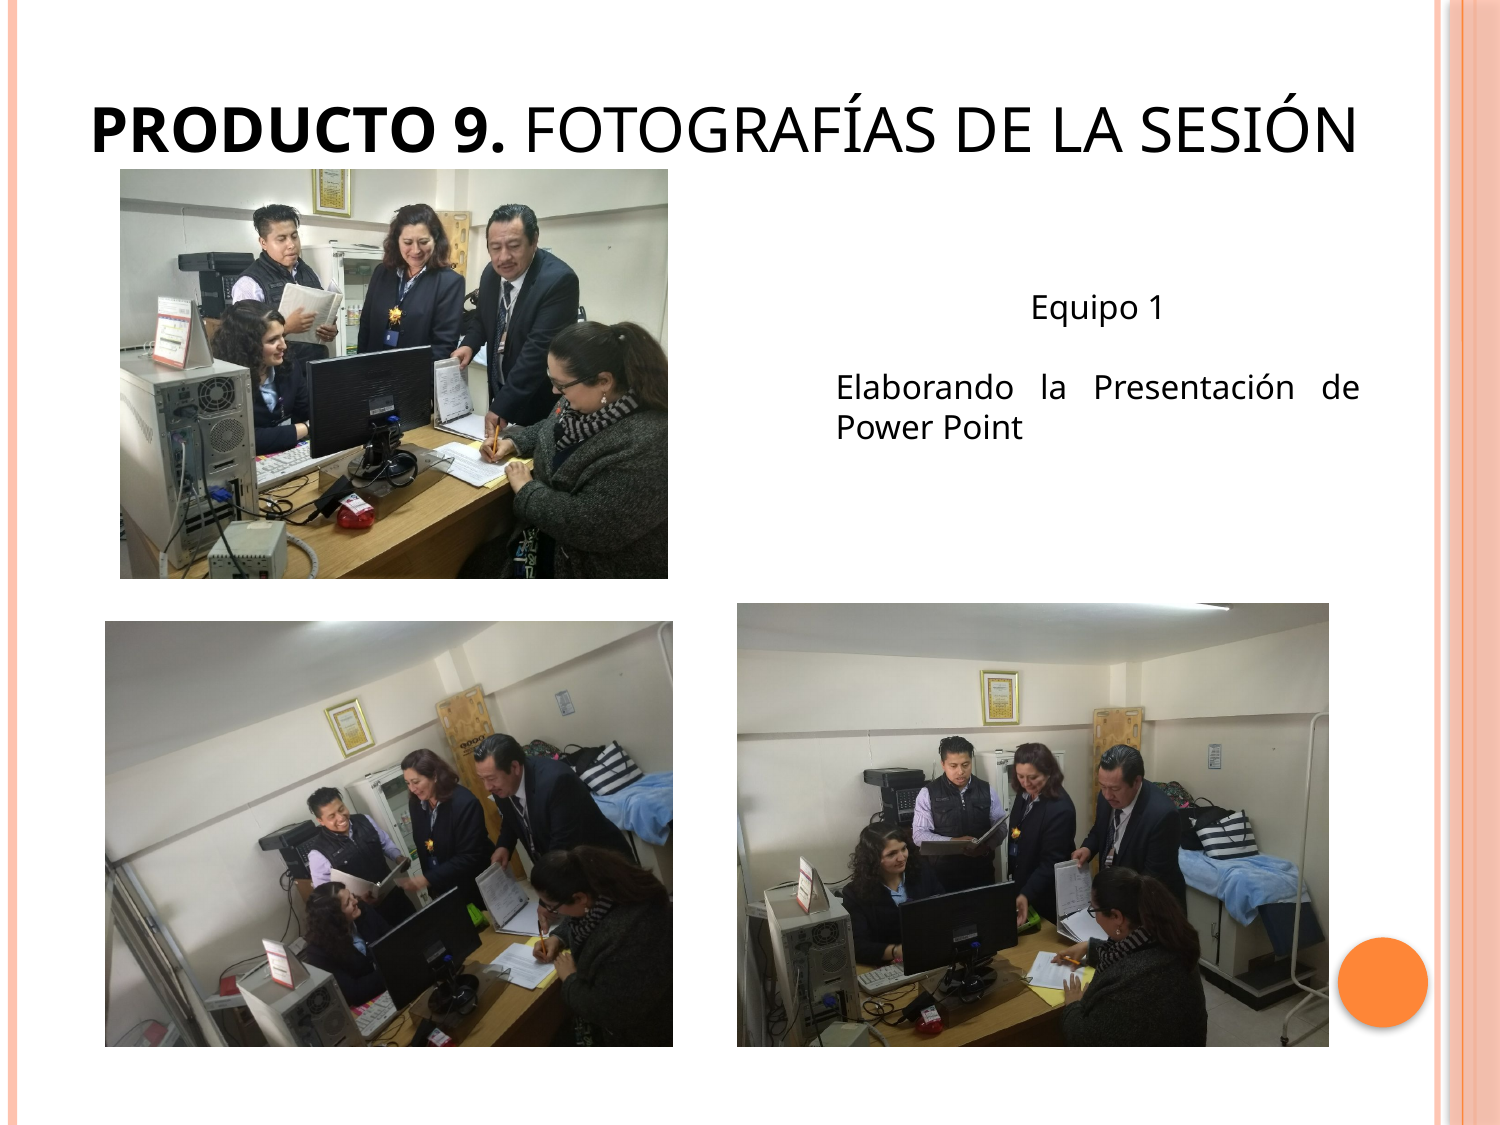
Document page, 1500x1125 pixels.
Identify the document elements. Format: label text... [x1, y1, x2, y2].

picture [736, 602, 1330, 1048]
picture [105, 620, 674, 1048]
picture [120, 168, 668, 580]
text_box Producto 9. Fotografías de la sesión [75, 45, 1400, 173]
text_box Equipo 1 Elaborando la Presentación de Power Point [820, 278, 1376, 454]
